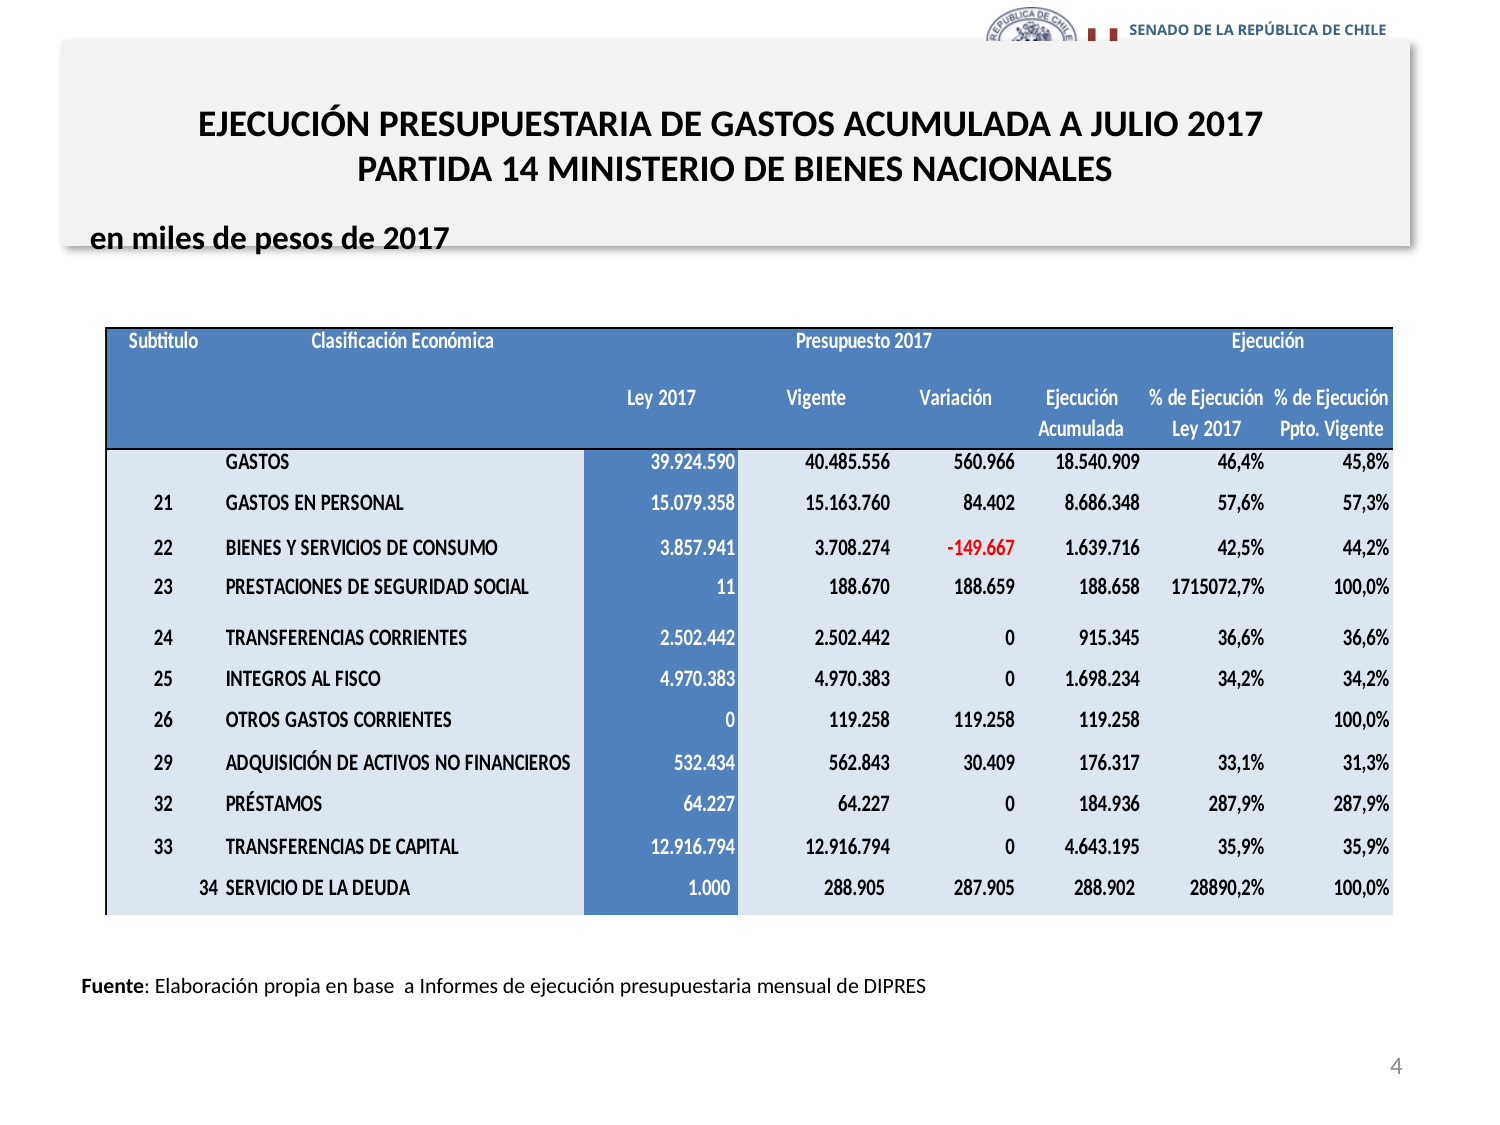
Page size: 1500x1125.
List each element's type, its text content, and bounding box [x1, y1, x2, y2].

text_box en miles de pesos de 2017 [74, 208, 1425, 284]
picture [986, 7, 1079, 41]
title EJECUCIÓN PRESUPUESTARIA DE GASTOS ACUMULADA A JULIO 2017 PARTIDA 14 MINISTERIO DE BIENES NACIONALES [61, 41, 1409, 246]
slide_number 4 [1067, 1035, 1418, 1095]
picture [105, 326, 1395, 918]
footer Fuente: Elaboración propia en base a Informes de ejecución presupuestaria mensual de DIPRES [66, 964, 1446, 1012]
